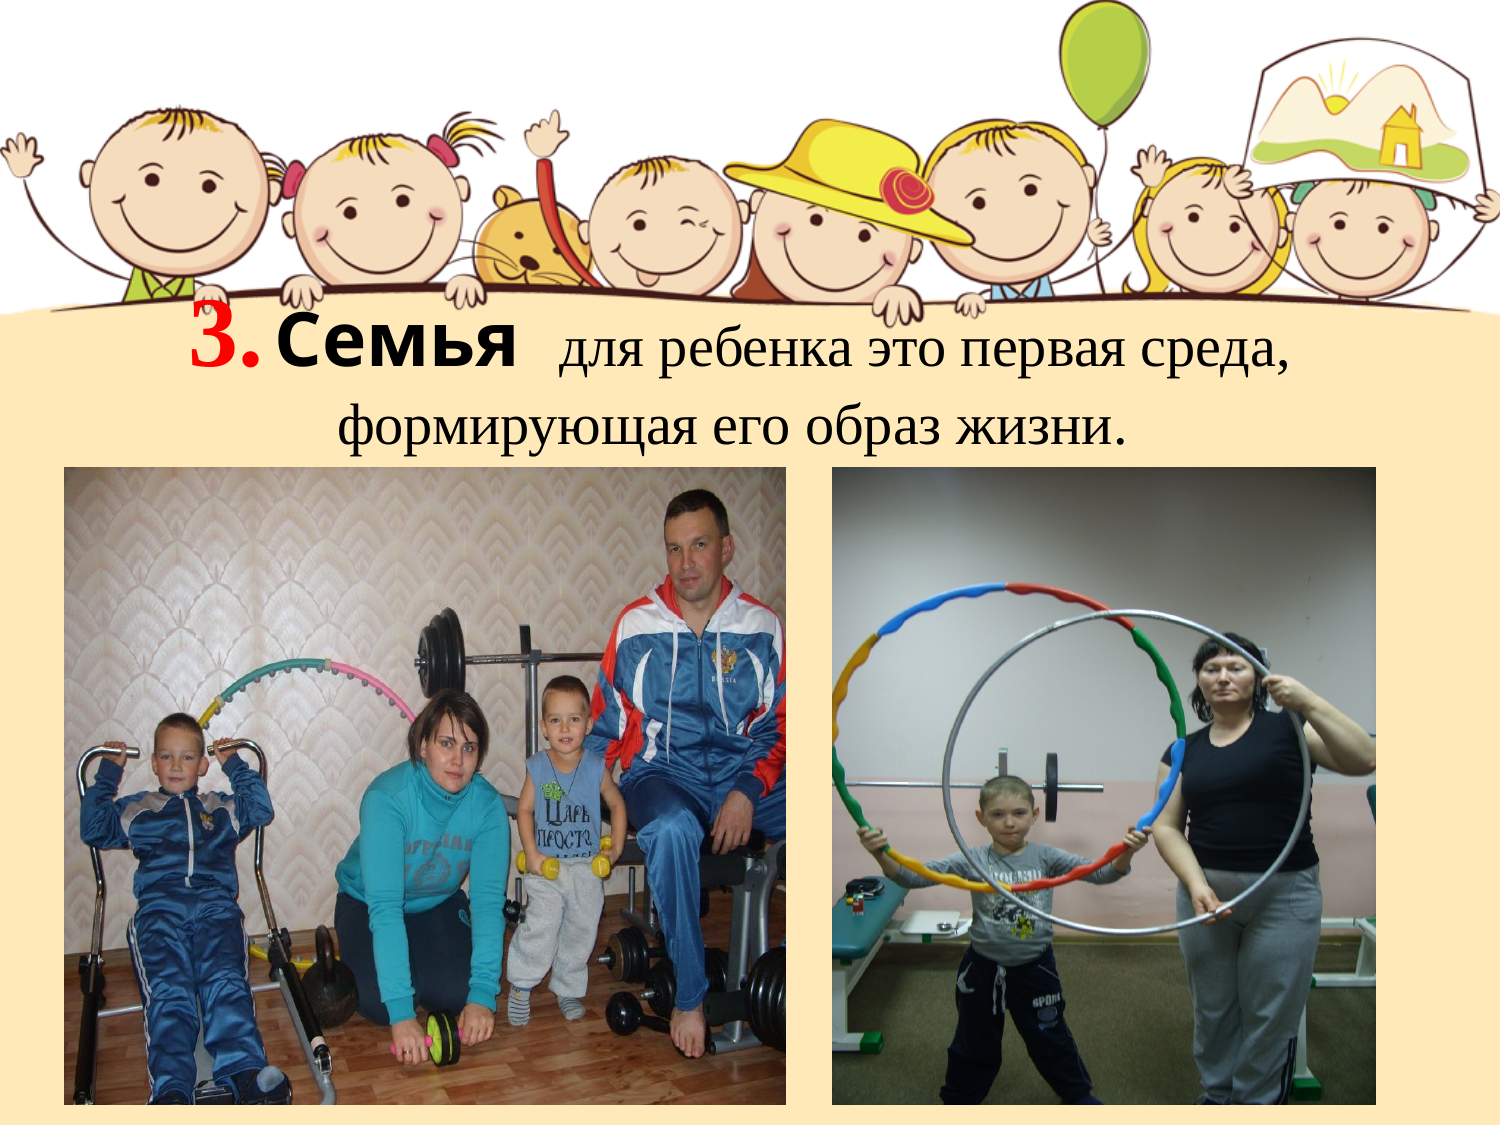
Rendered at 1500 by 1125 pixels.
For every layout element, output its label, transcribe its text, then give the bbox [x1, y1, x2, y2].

title 3. Семья для ребенка это первая среда, формирующая его образ жизни. [64, 302, 1416, 491]
picture [0, 0, 1500, 1125]
